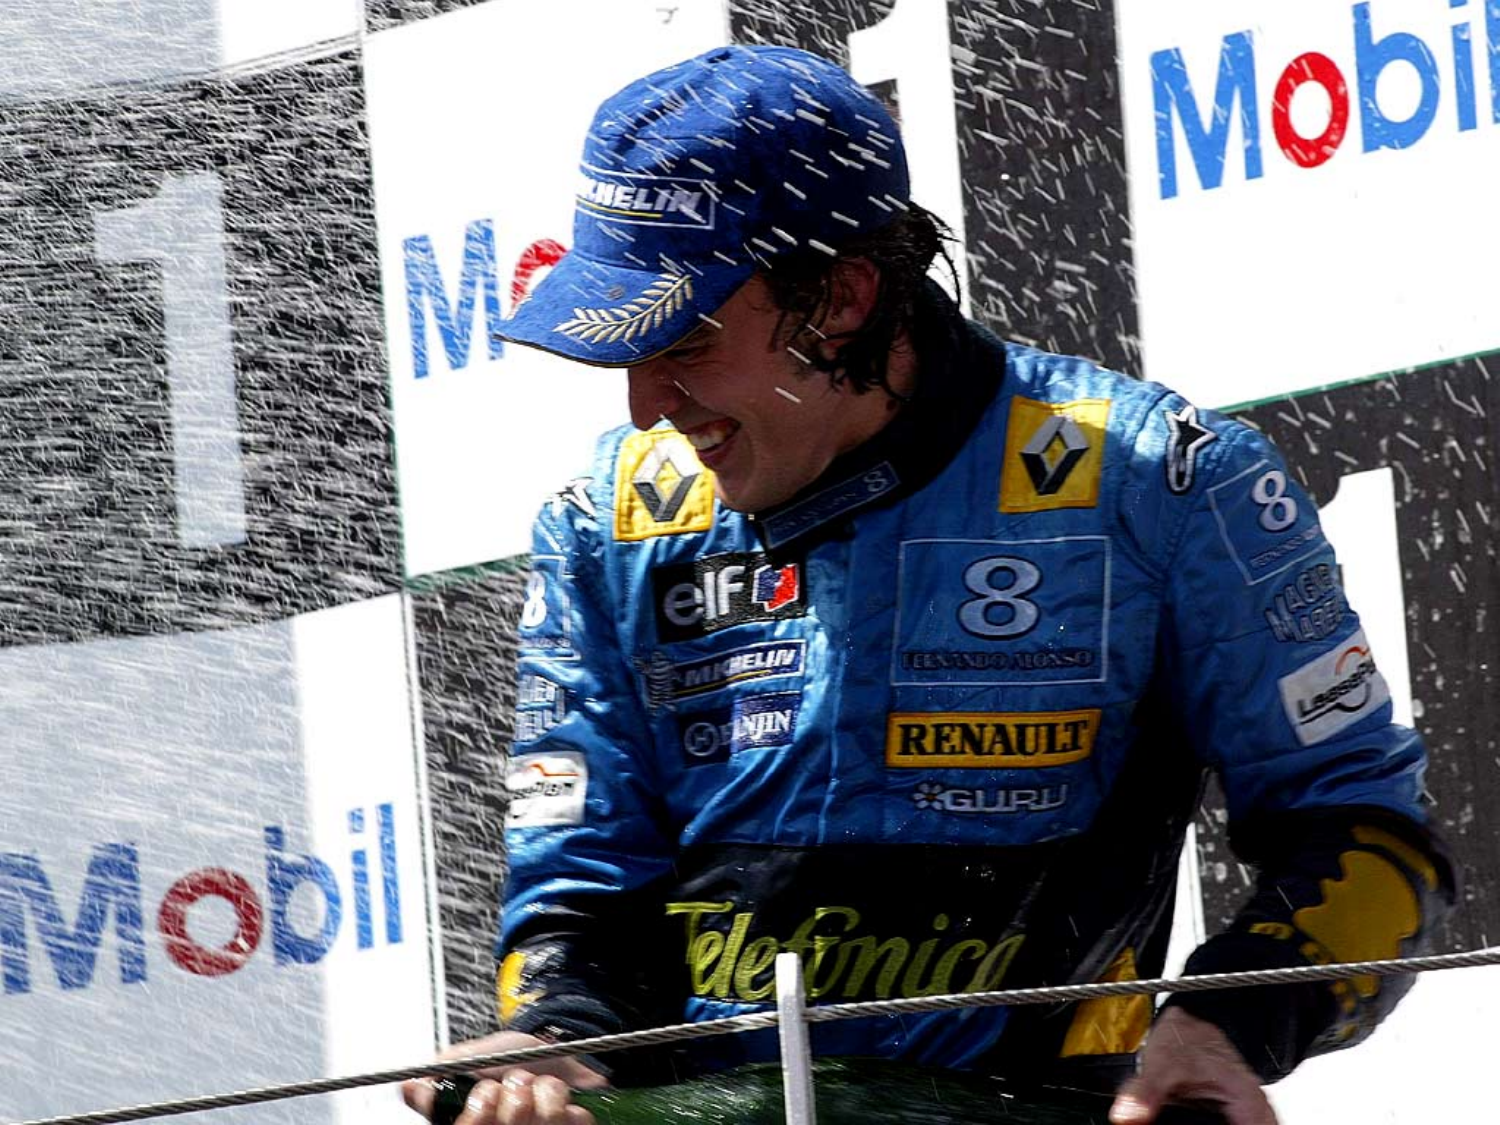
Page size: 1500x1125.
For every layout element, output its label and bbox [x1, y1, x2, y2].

list [0, 0, 1500, 1125]
